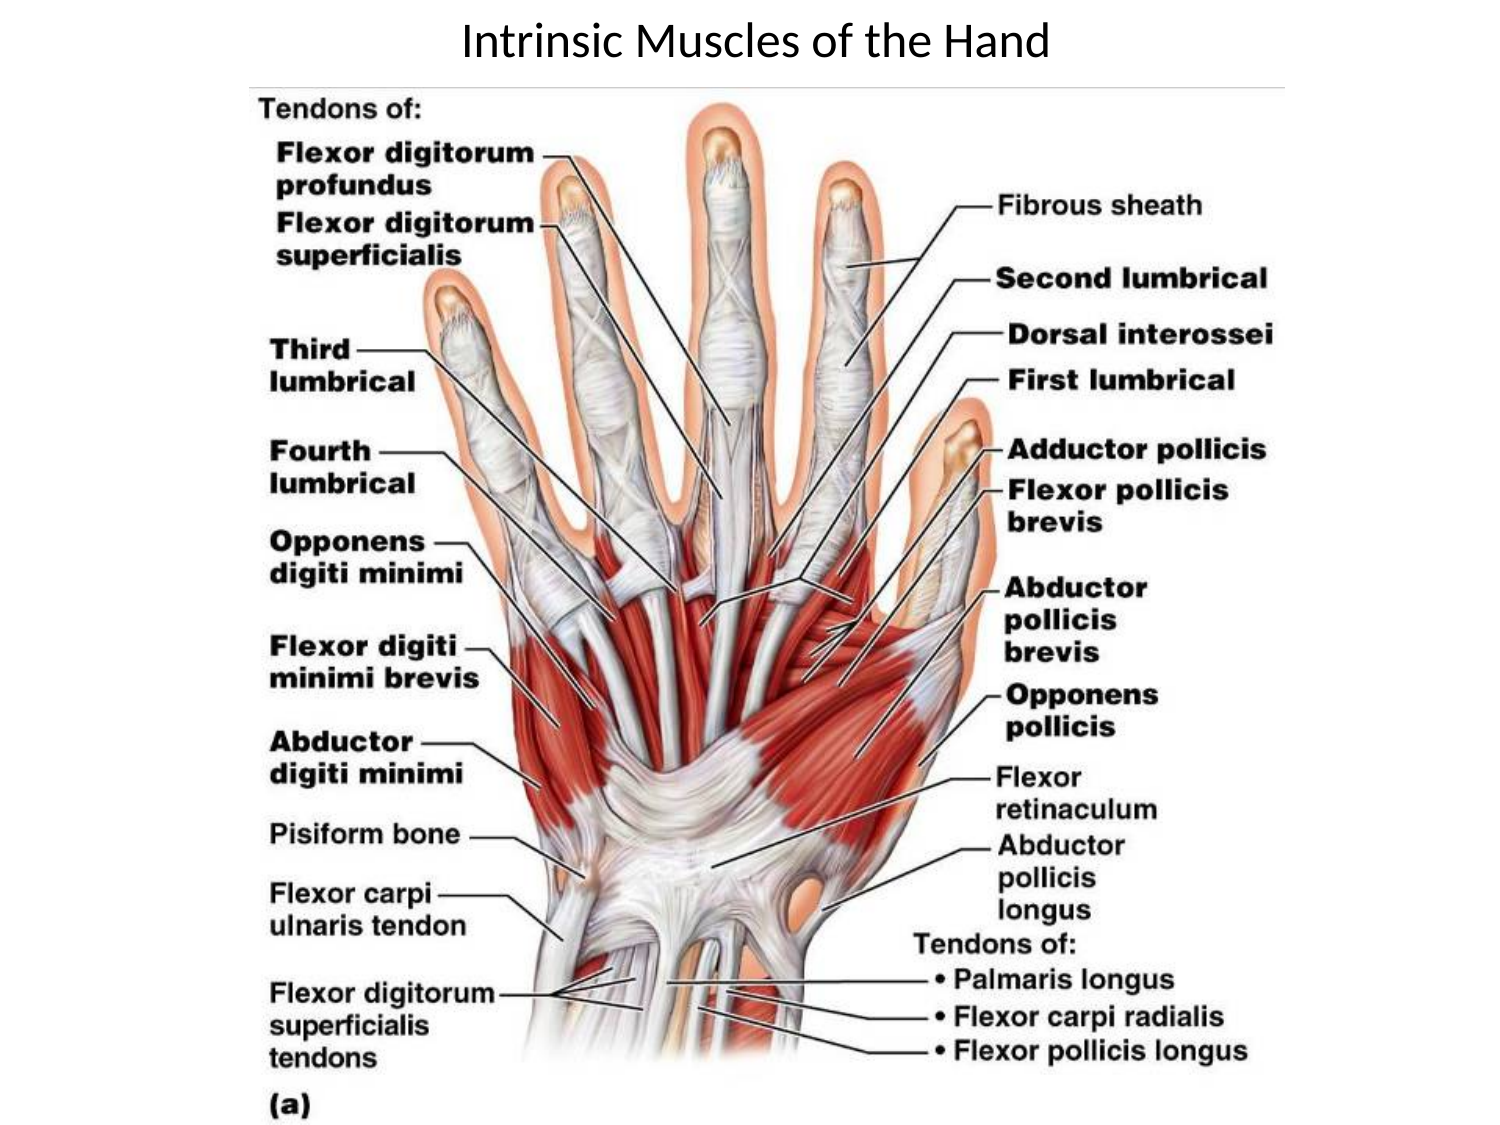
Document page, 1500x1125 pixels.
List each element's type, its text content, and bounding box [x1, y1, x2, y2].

picture [249, 87, 1285, 1125]
title Intrinsic Muscles of the Hand [50, 0, 1463, 75]
